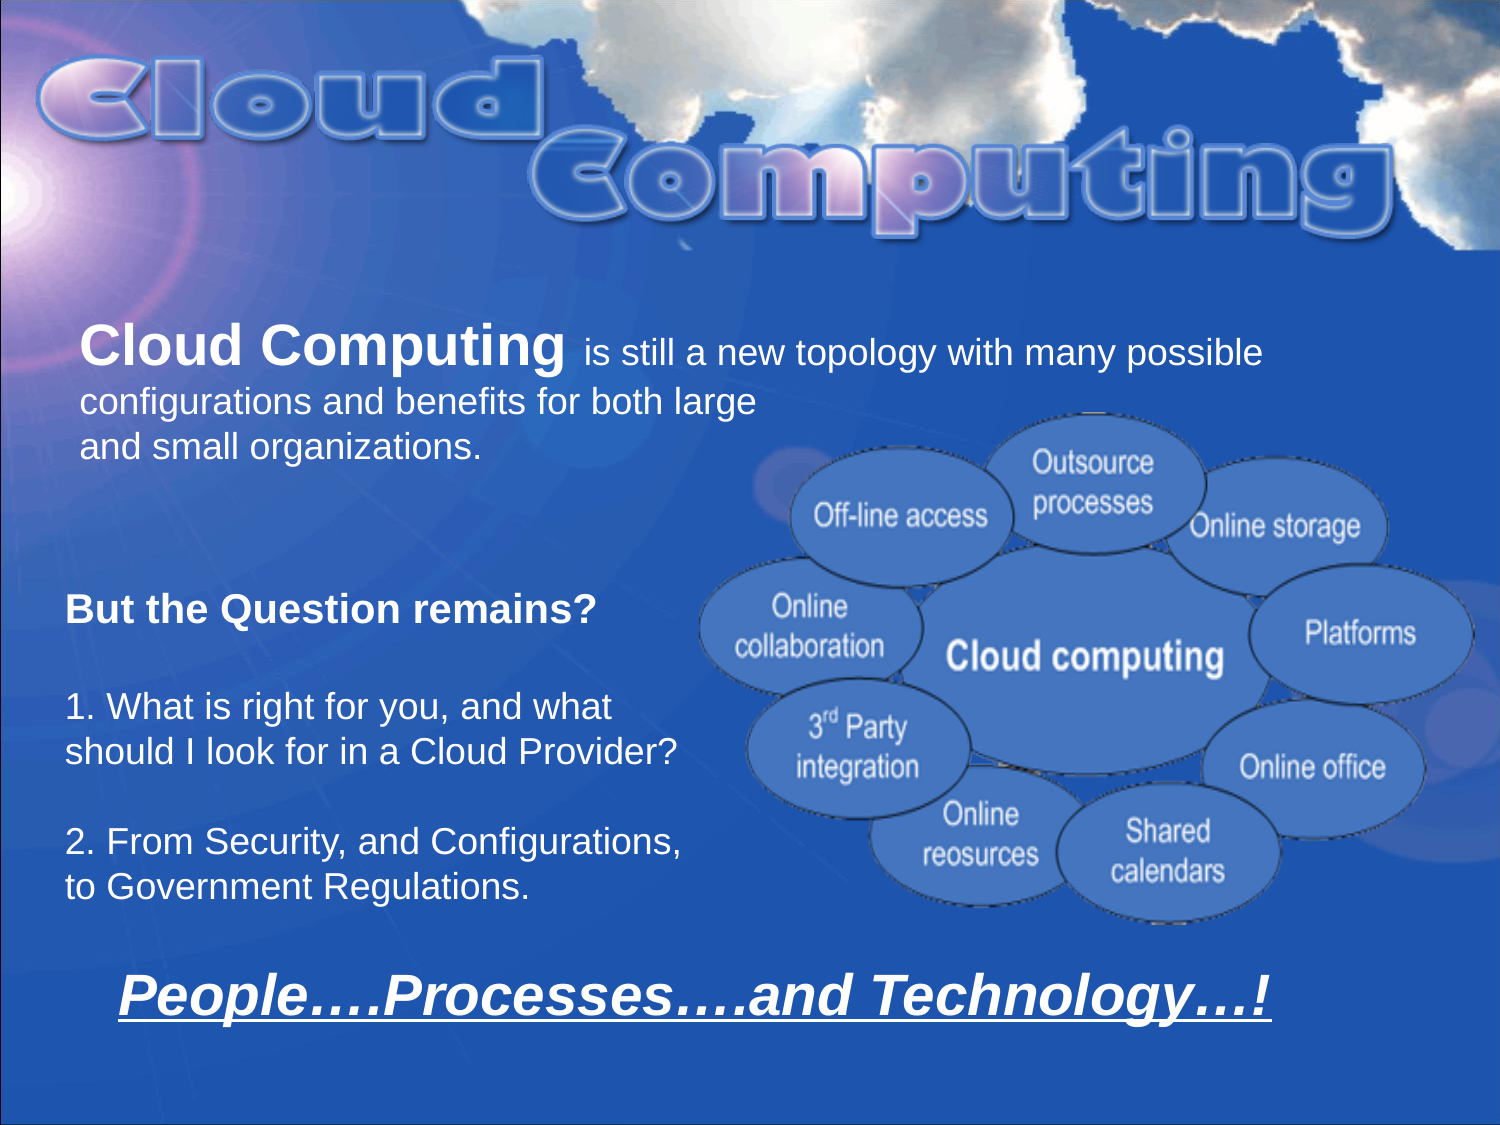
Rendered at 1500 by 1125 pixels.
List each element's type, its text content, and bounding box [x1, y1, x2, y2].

text_box But the Question remains? 1. What is right for you, and what should I look for in a Cloud Provider? 2. From Security, and Configurations, to Government Regulations. [49, 574, 690, 914]
picture [0, 0, 1500, 1125]
text_box People….Processes….and Technology…! [103, 950, 1288, 1035]
text_box Cloud Computing is still a new topology with many possible configurations and benefits for both large and small organizations. [64, 299, 1290, 520]
